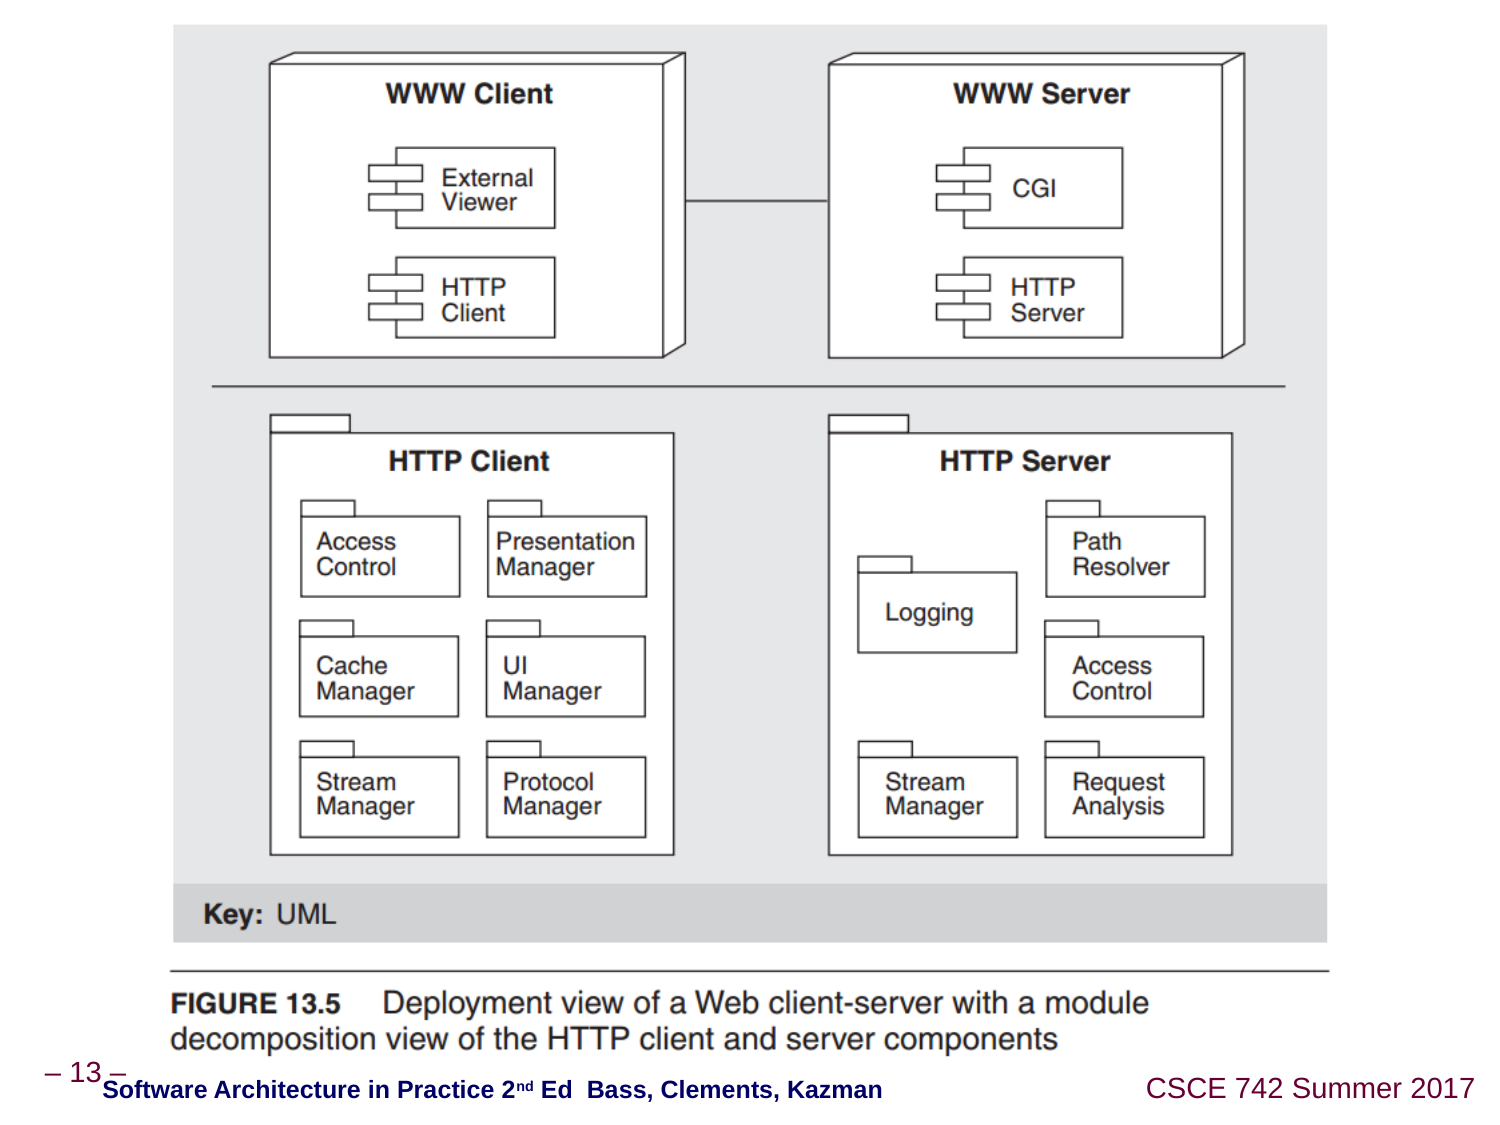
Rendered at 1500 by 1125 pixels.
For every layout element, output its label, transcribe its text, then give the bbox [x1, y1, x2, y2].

picture [136, 0, 1338, 1063]
text_box Software Architecture in Practice 2nd Ed Bass, Clements, Kazman [87, 1066, 1188, 1113]
